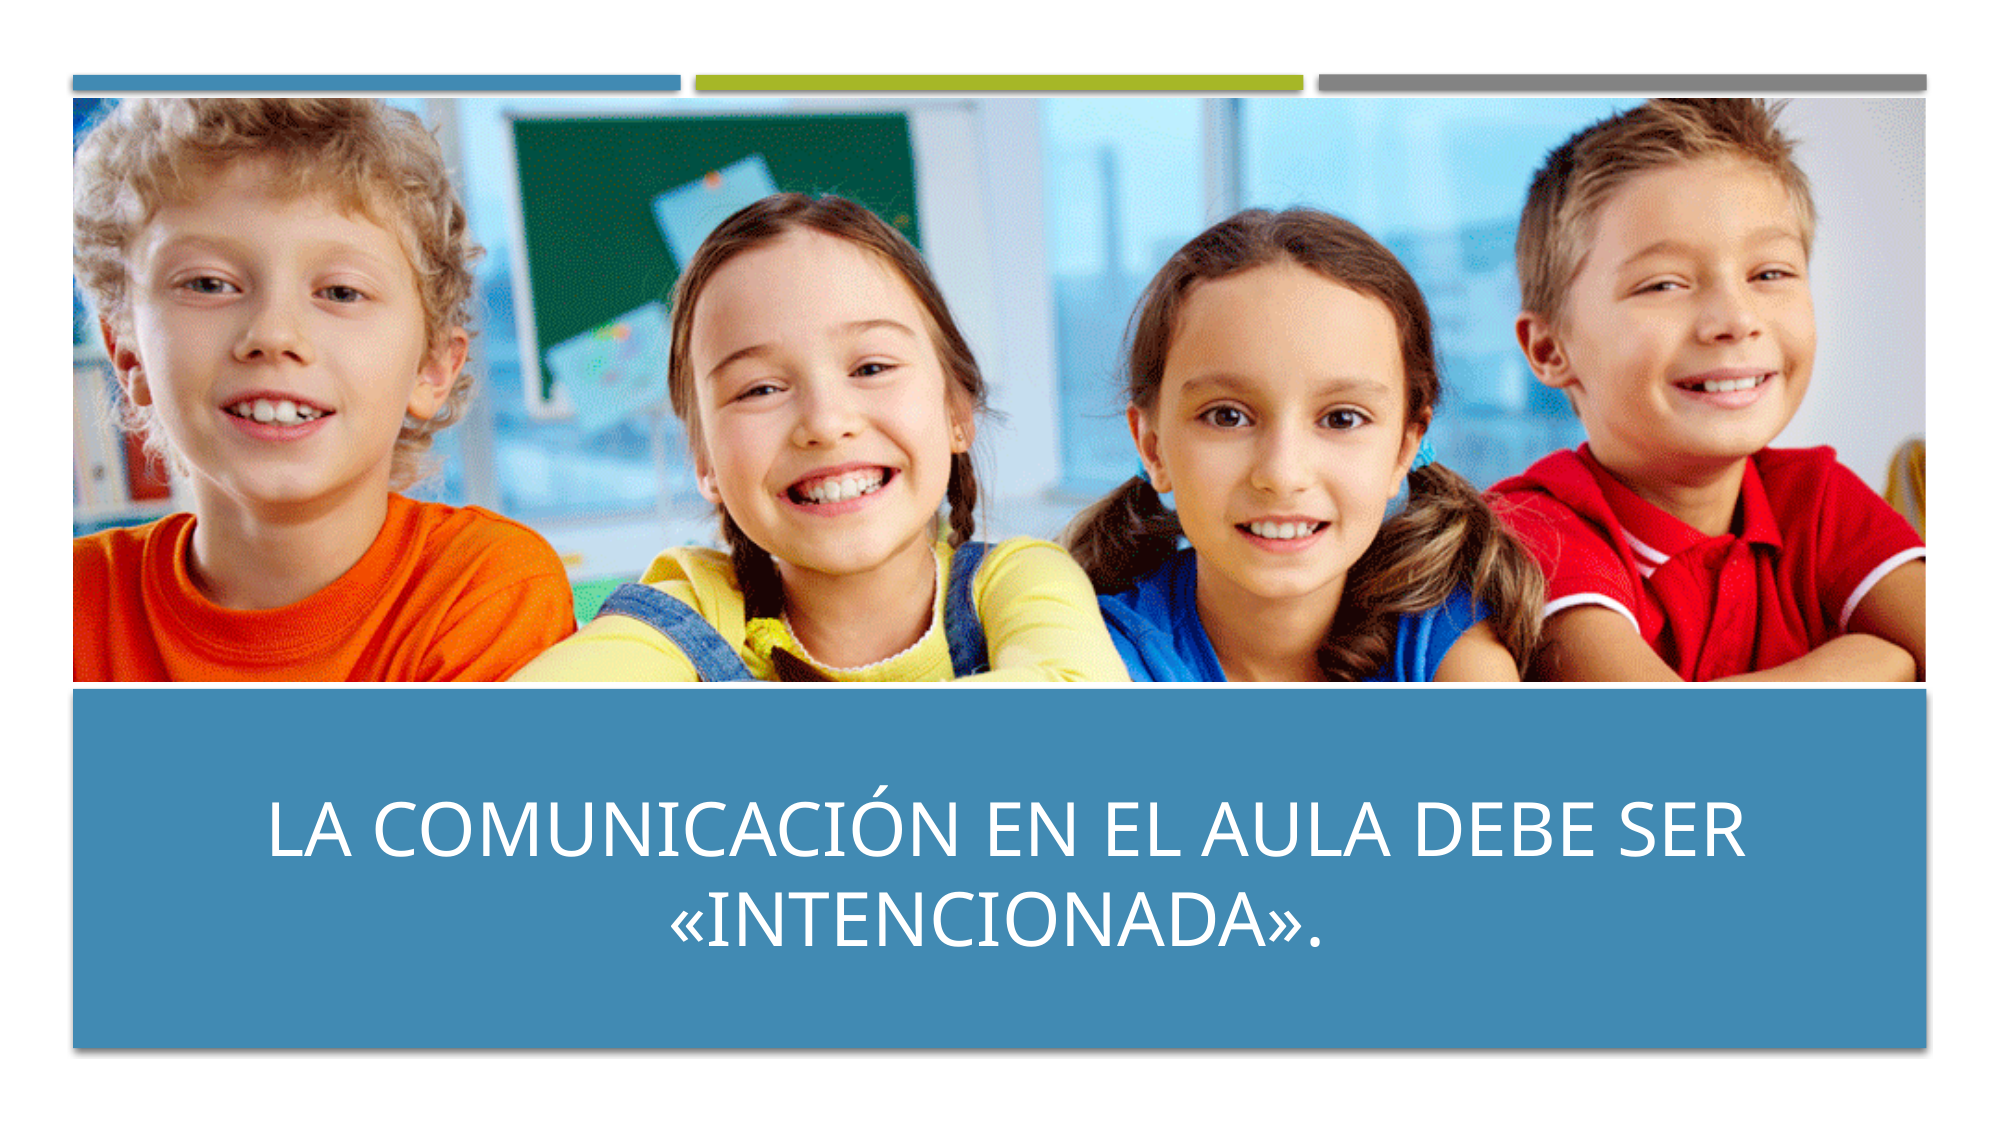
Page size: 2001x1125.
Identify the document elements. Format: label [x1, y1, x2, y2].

text_box [72, 694, 1928, 1049]
text_box [72, 73, 1928, 96]
text_box [0, 0, 2000, 1125]
list [72, 97, 1927, 683]
